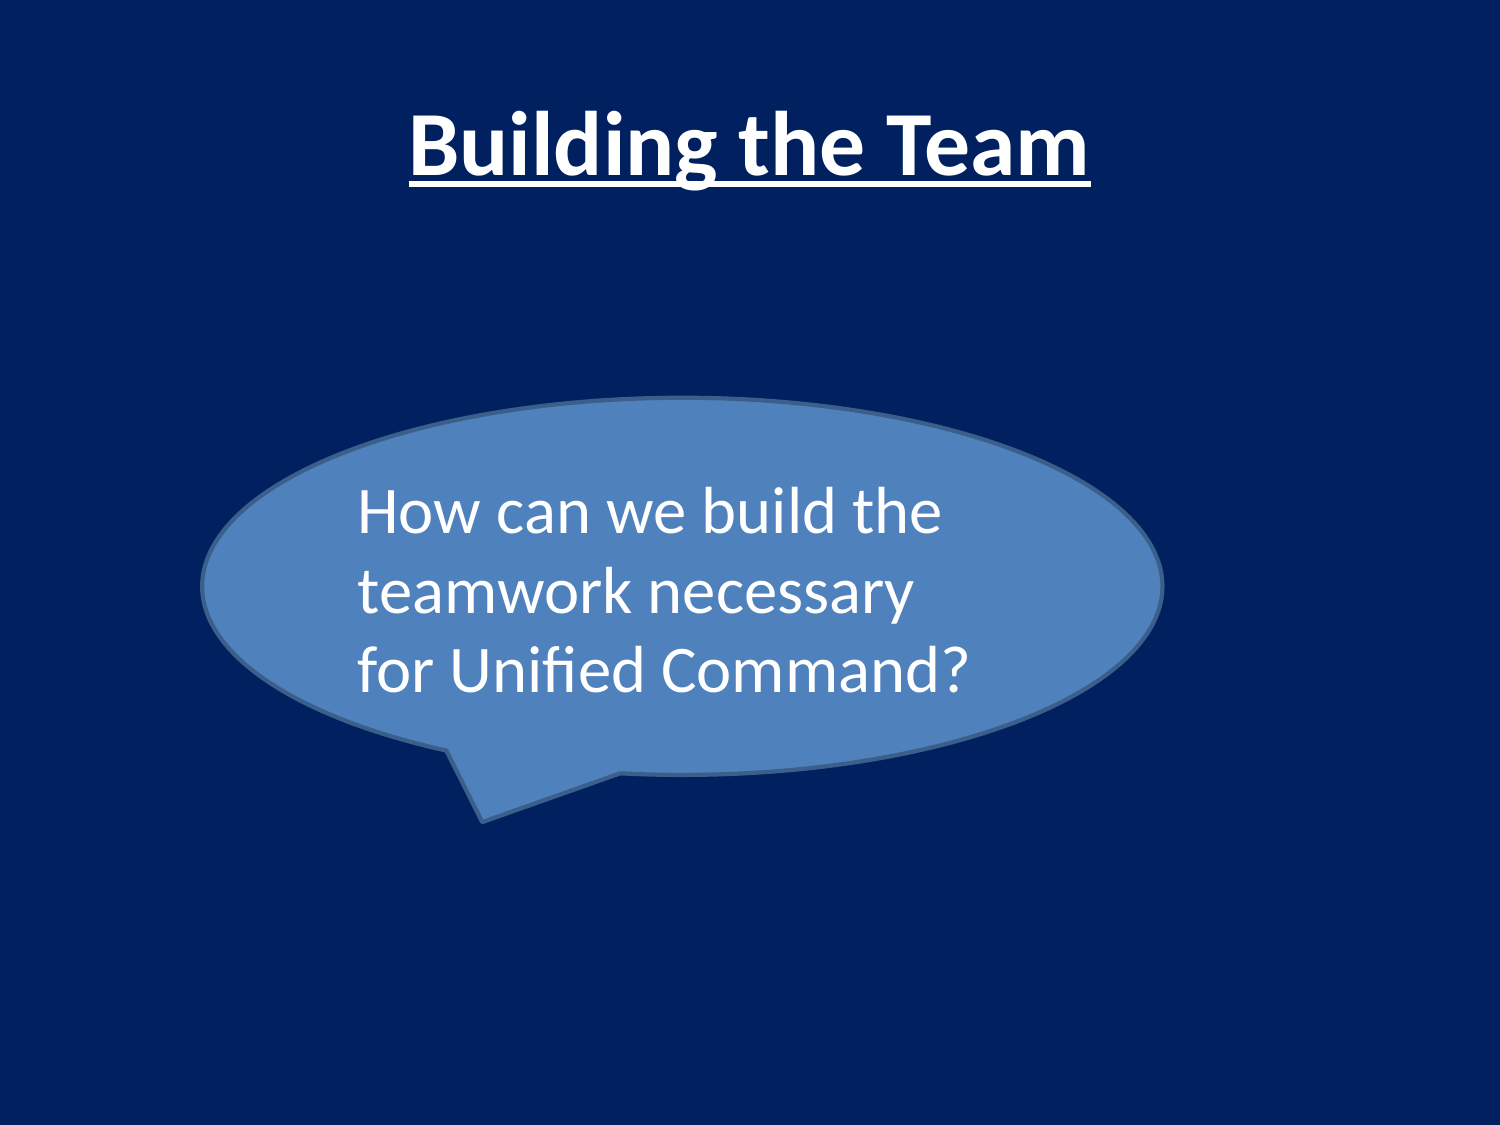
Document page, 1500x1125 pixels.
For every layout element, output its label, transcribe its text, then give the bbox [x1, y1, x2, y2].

title Building the Team [75, 45, 1425, 233]
text_box How can we build the teamwork necessary for Unified Command? [200, 395, 1165, 825]
